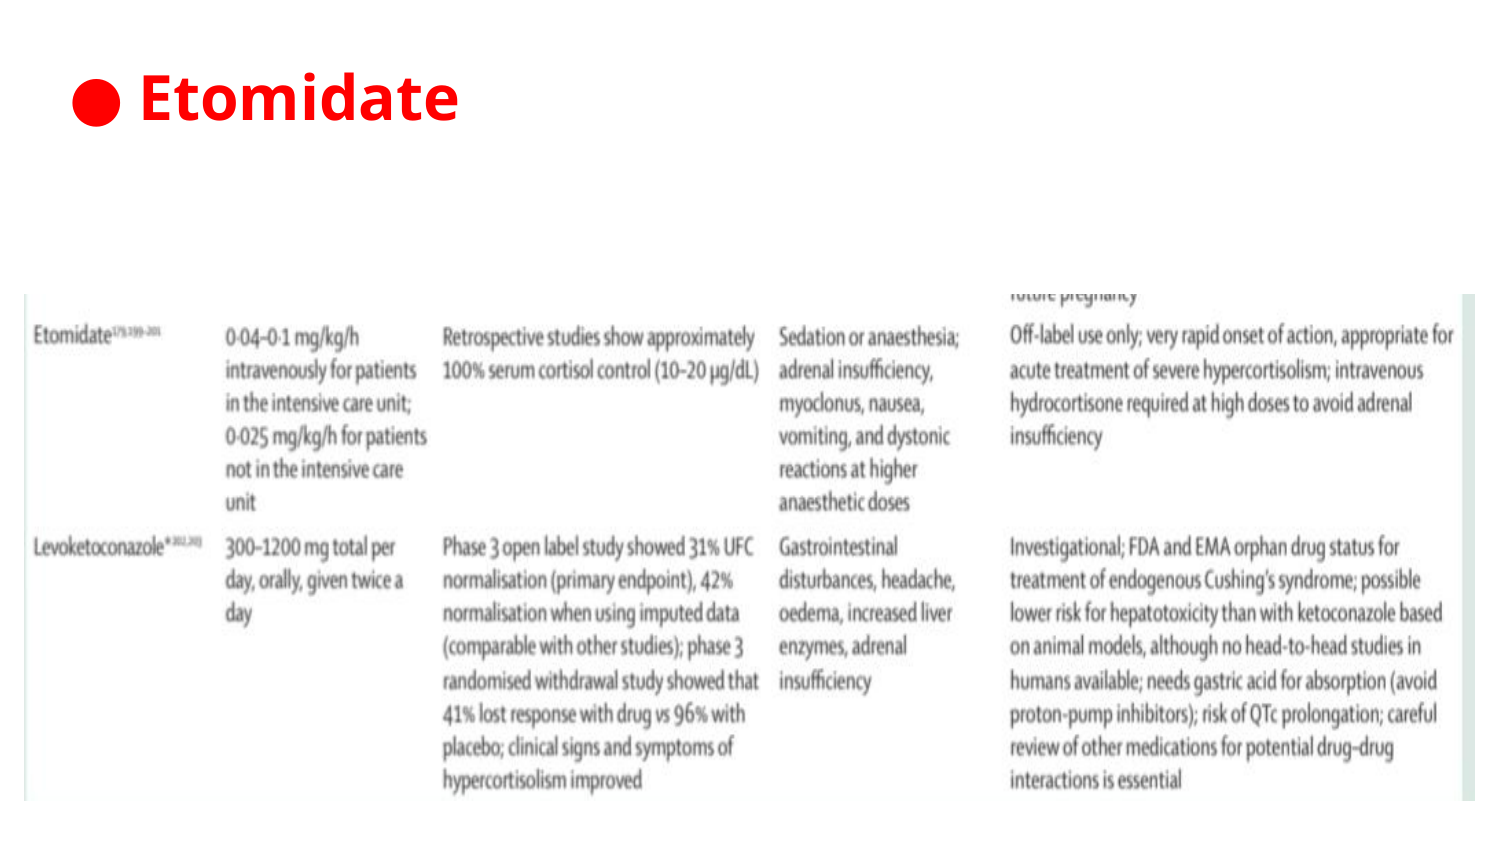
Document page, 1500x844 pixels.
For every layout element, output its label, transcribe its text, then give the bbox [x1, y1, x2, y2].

picture [24, 294, 1476, 801]
text_box Etomidate [48, 43, 1249, 149]
